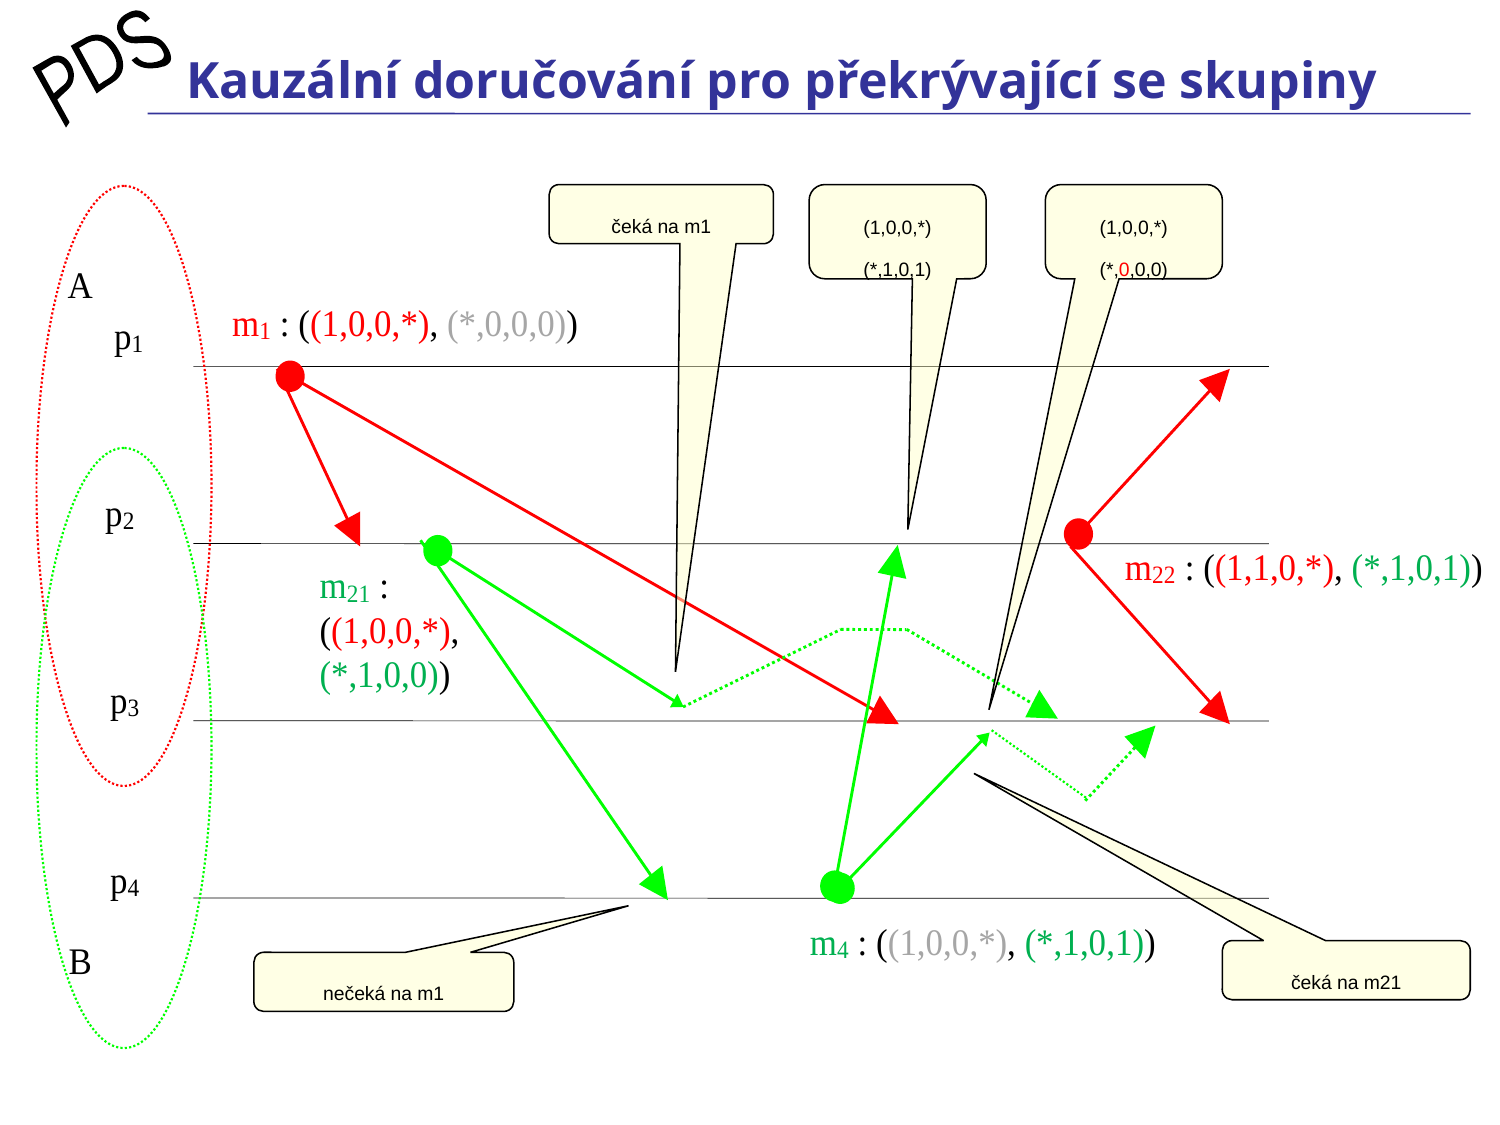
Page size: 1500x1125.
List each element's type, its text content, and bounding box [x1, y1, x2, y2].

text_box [35, 184, 1499, 1050]
title Kauzální doručování pro překrývající se skupiny [171, 31, 1471, 126]
